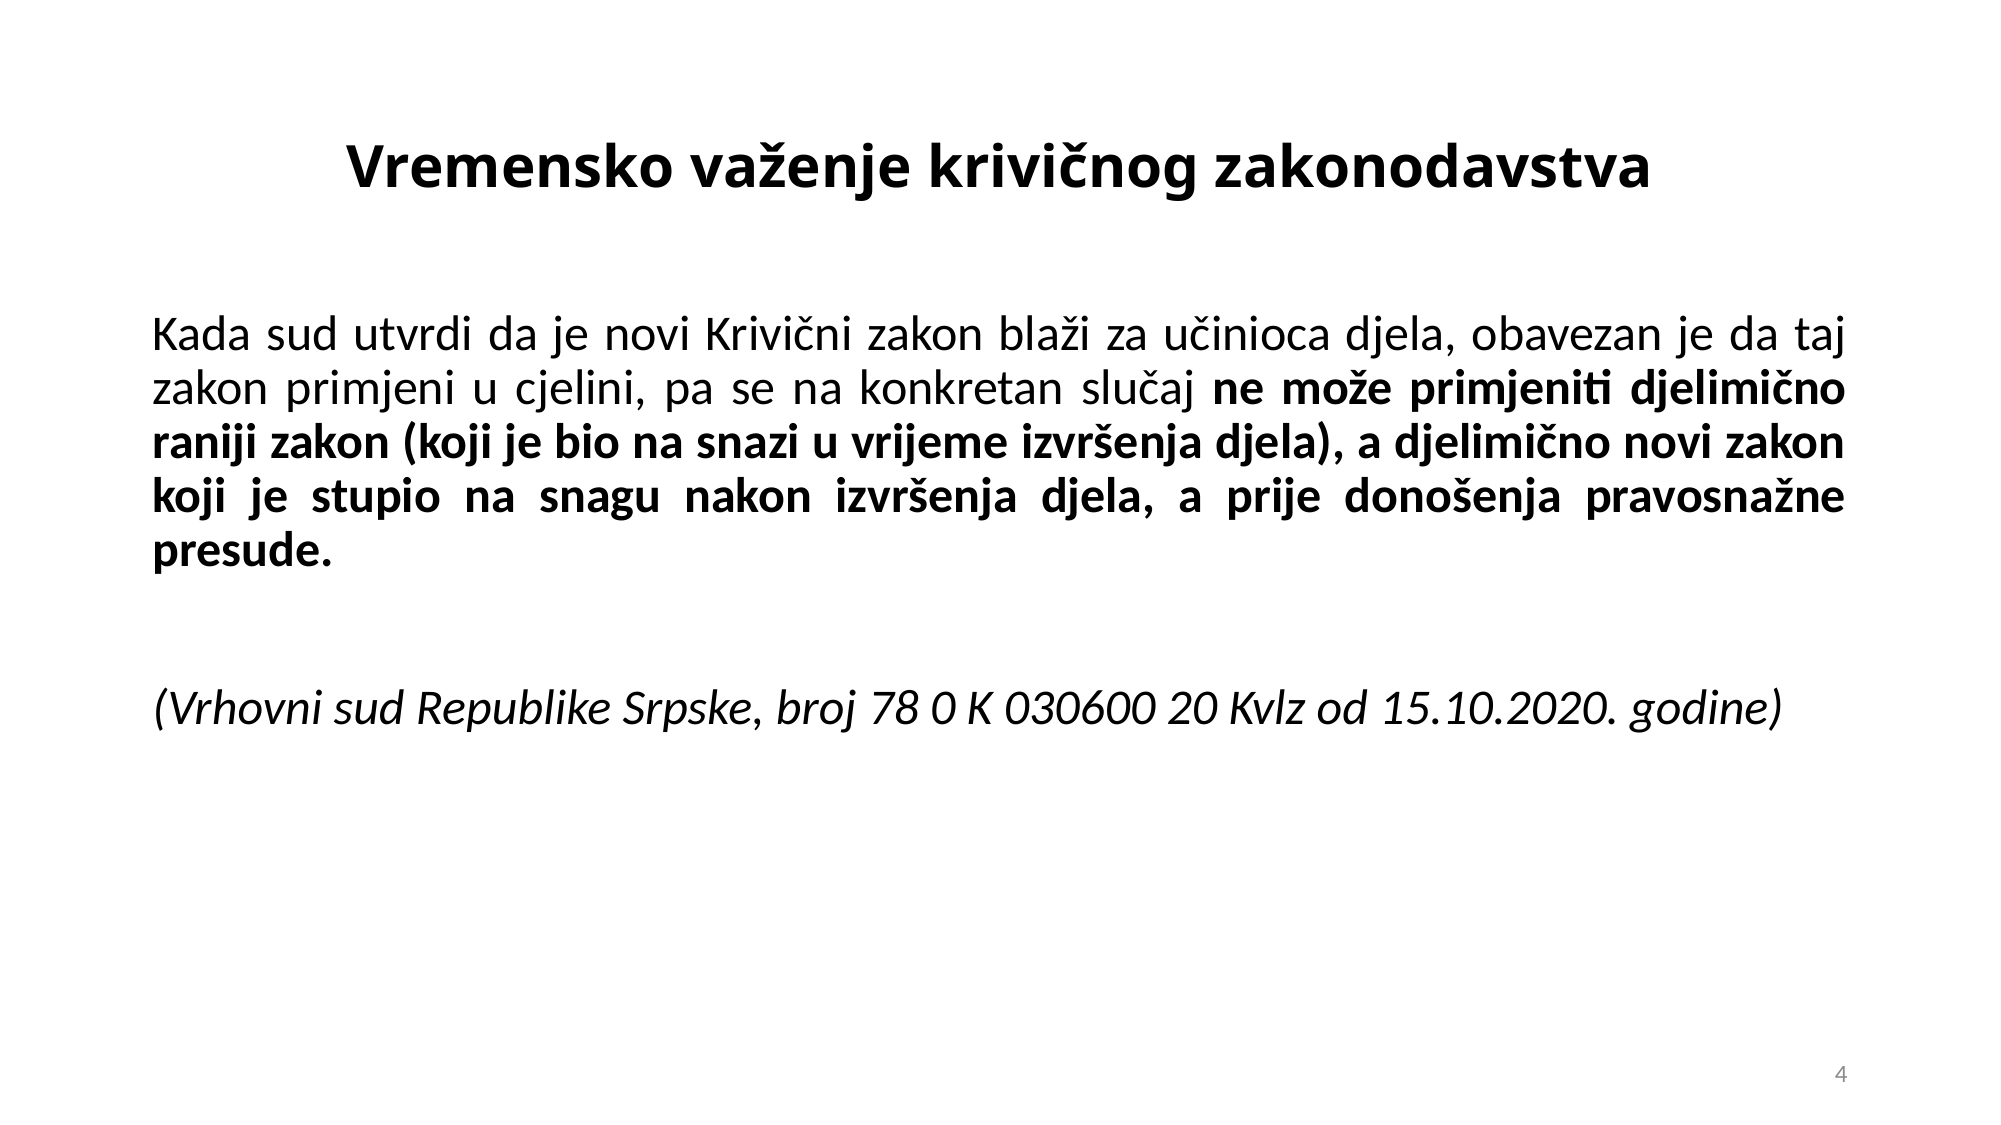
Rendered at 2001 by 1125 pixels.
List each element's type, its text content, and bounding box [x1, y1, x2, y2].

slide_number 4 [1412, 1042, 1863, 1103]
list Kada sud utvrdi da je novi Krivični zakon blaži za učinioca djela, obavezan je da taj zakon primjeni u cjelini, pa se na konkretan slučaj ne može primjeniti djelimično raniji zakon (koji je bio na snazi u vrijeme izvršenja djela), a djelimično novi zakon koji je stupio na snagu nakon izvršenja djela, a prije donošenja pravosnažne presude. (Vrhovni sud Republike Srpske, broj 78 0 K 030600 20 Kvlz od 15.10.2020. godine) [137, 299, 1863, 1014]
title Vremensko važenje krivičnog zakonodavstva [137, 59, 1863, 278]
